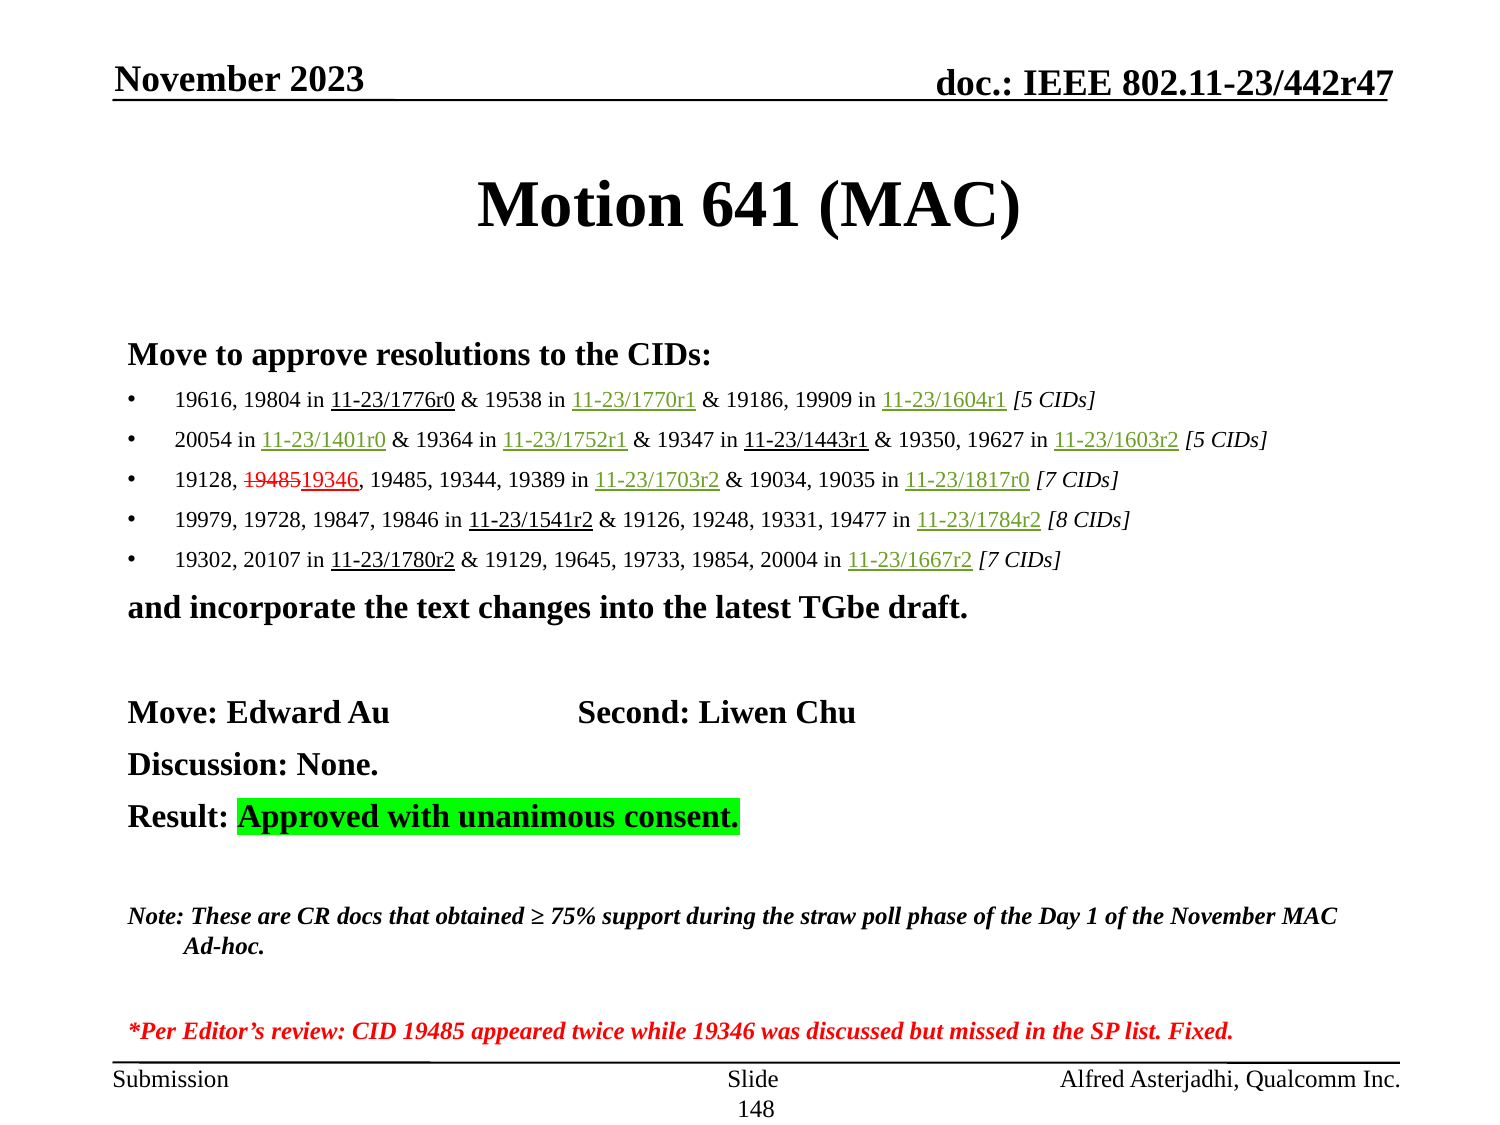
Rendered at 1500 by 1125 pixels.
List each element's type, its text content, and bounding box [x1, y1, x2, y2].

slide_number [114, 54, 423, 100]
footer Alfred Asterjadhi, Qualcomm Inc. [878, 1061, 1402, 1093]
title Motion 641 (MAC) [112, 112, 1388, 288]
list Move to approve resolutions to the CIDs: 19616, 19804 in 11-23/1776r0 & 19538 in 11-23/1770r1 & 19186, 19909 in 11-23/1604r1 [5 CIDs] 20054 in 11-23/1401r0 & 19364 in 11-23/1752r1 & 19347 in 11-23/1443r1 & 19350, 19627 in 11-23/1603r2 [5 CIDs] 19128, 1948519346, 19485, 19344, 19389 in 11-23/1703r2 & 19034, 19035 in 11-23/1817r0 [7 CIDs] 19979, 19728, 19847, 19846 in 11-23/1541r2 & 19126, 19248, 19331, 19477 in 11-23/1784r2 [8 CIDs] 19302, 20107 in 11-23/1780r2 & 19129, 19645, 19733, 19854, 20004 in 11-23/1667r2 [7 CIDs] and incorporate the text changes into the latest TGbe draft. Move: Edward Au Second: Liwen Chu Discussion: None. Result: Approved with unanimous consent. Note: These are CR docs that obtained ≥ 75% support during the straw poll phase of the Day 1 of the November MAC Ad-hoc. *Per Editor’s review: CID 19485 appeared twice while 19346 was discussed but missed in the SP list. Fixed. [112, 324, 1388, 1063]
slide_number Slide 148 [712, 1061, 800, 1123]
